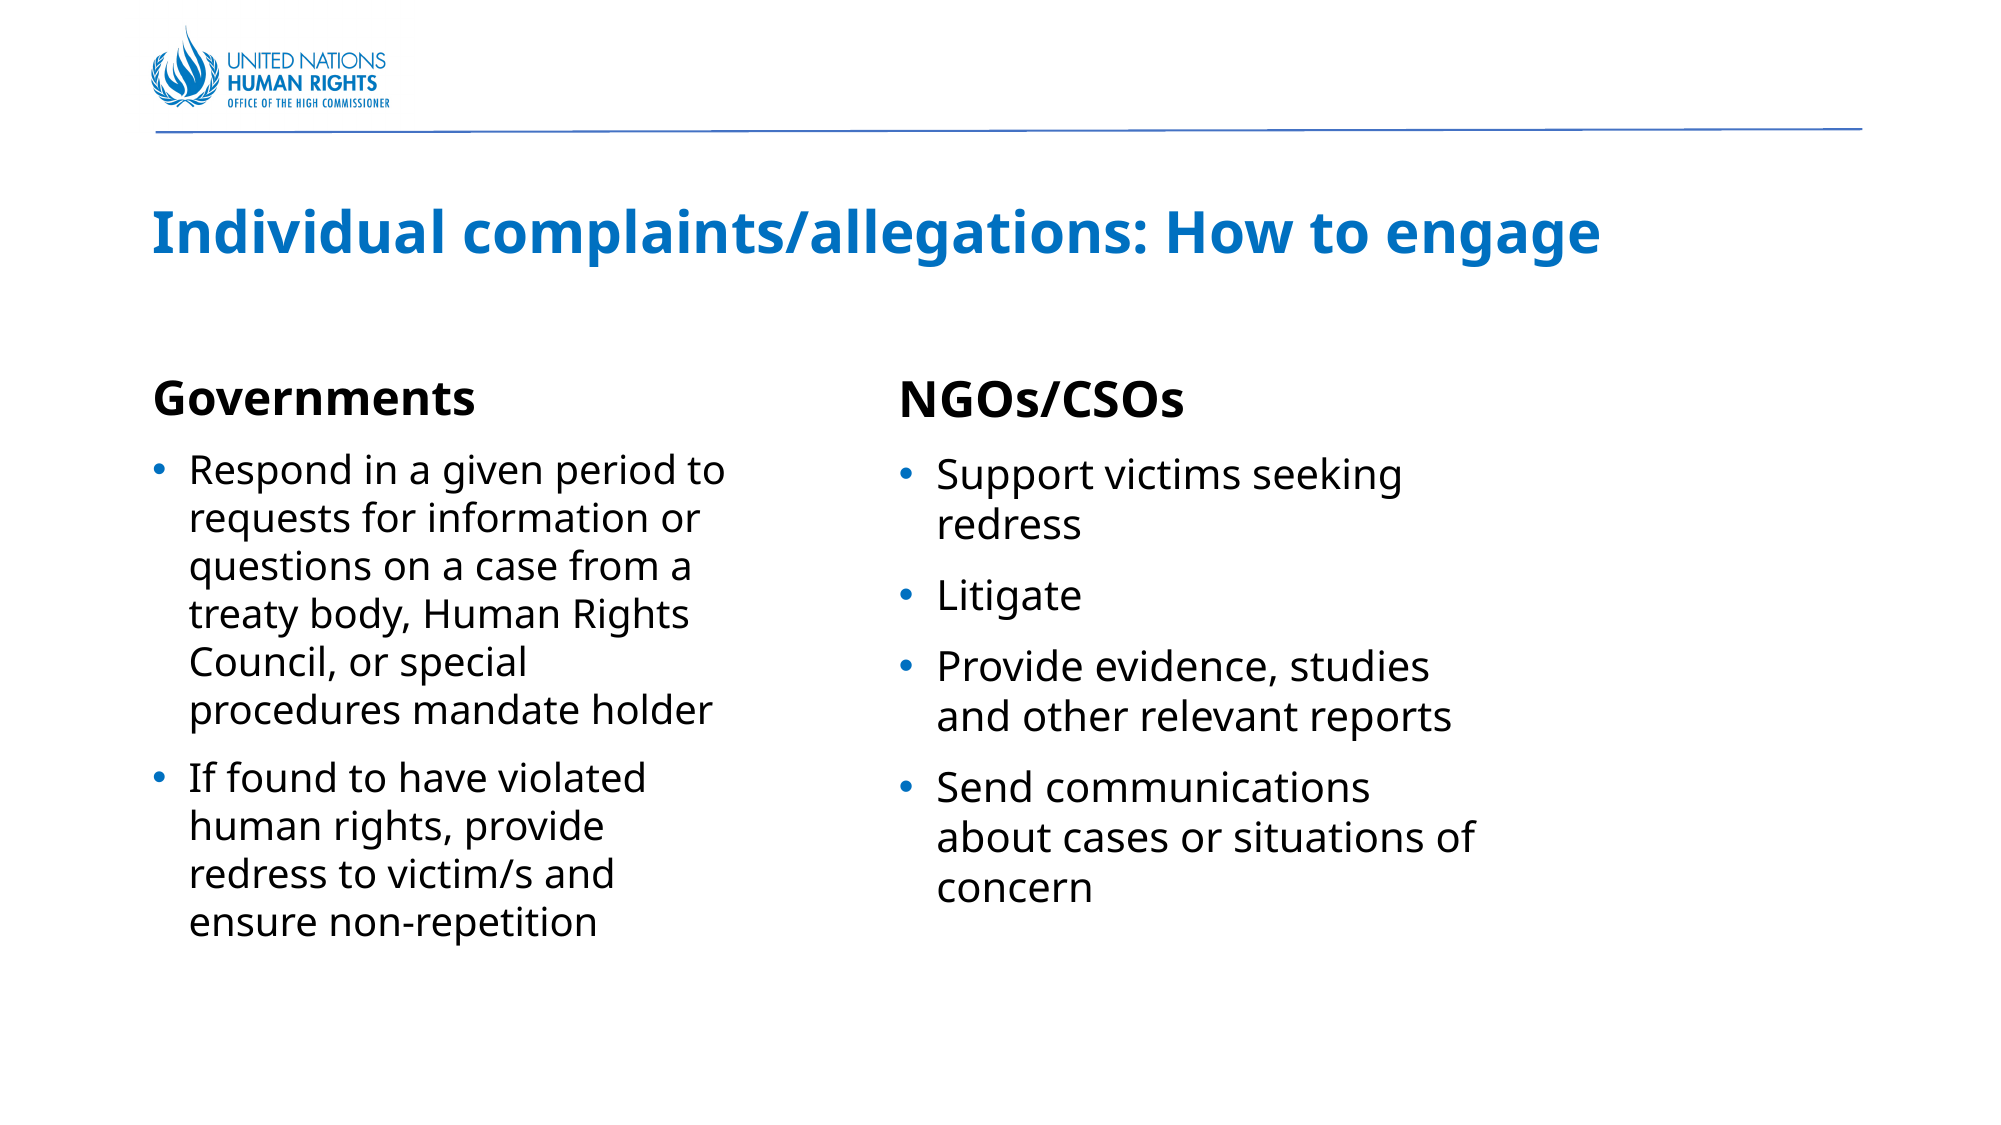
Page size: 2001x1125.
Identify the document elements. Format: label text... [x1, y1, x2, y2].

text_box Governments Respond in a given period to requests for information or questions on a case from a treaty body, Human Rights Council, or special procedures mandate holder If found to have violated human rights, provide redress to victim/s and ensure non-repetition [137, 359, 764, 956]
text_box Individual complaints/allegations: How to engage [137, 196, 1863, 370]
picture [125, 0, 415, 133]
list NGOs/CSOs Support victims seeking redress Litigate Provide evidence, studies and other relevant reports Send communications about cases or situations of concern [883, 359, 1511, 956]
